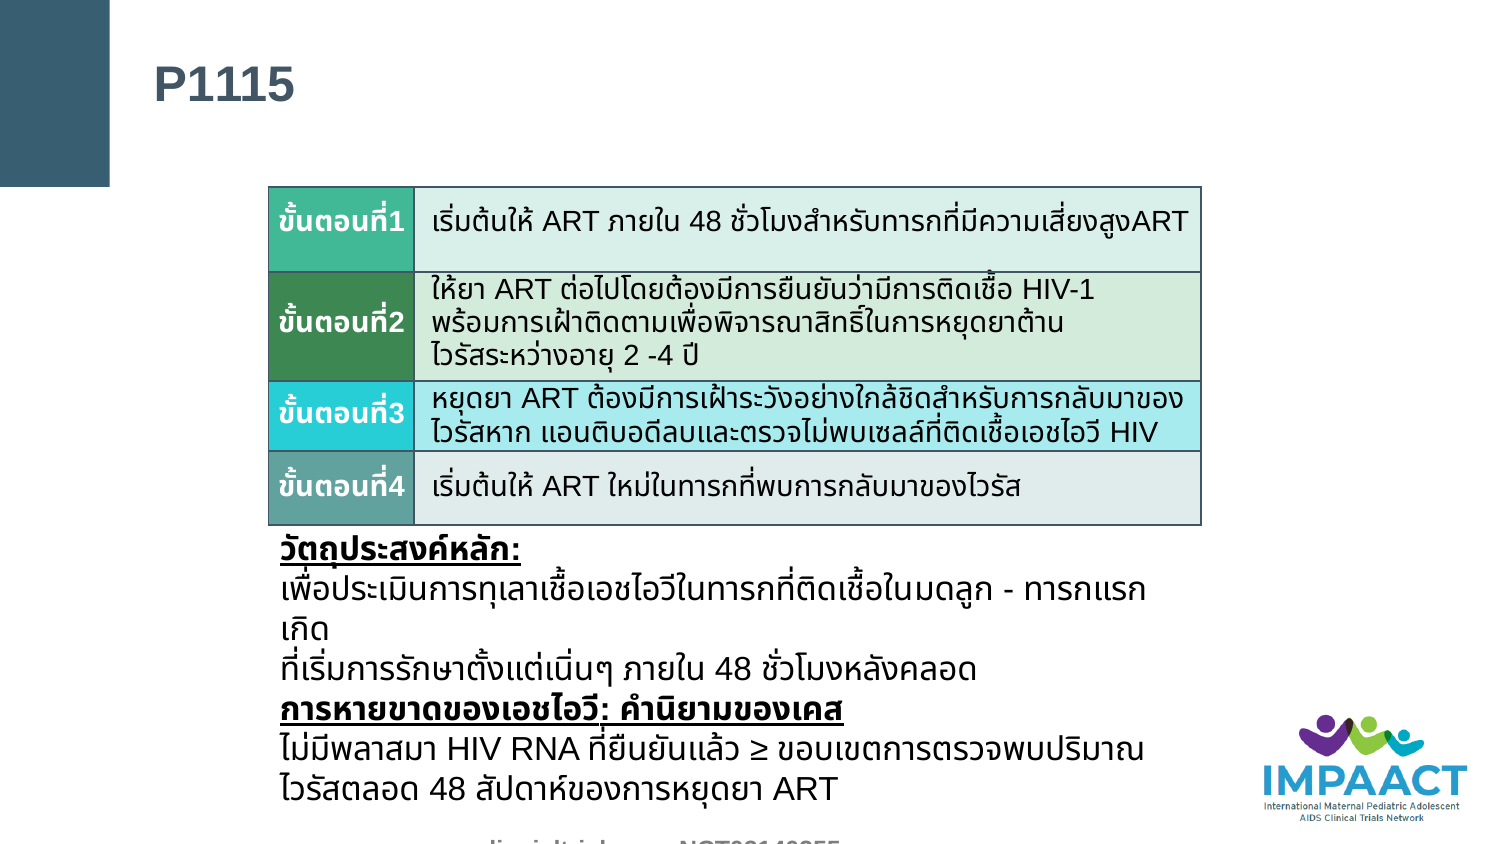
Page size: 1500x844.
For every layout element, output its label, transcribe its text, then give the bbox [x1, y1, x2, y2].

table_header เริ่มต้นให้ ART ภายใน 48 ชั่วโมงสำหรับทารกที่มีความเสี่ยงสูงART [415, 188, 1200, 271]
table_cell หยุดยา ART ต้องมีการเฝ้าระวังอย่างใกล้ชิดสำหรับการกลับมาของไวรัสหาก แอนติบอดีลบและตรวจไม่พบเซลล์ที่ติดเชื้อเอชไอวี HIV [415, 382, 1200, 450]
table_cell ให้ยา ART ต่อไปโดยต้องมีการยืนยันว่ามีการติดเชื้อ HIV-1 พร้อมการเฝ้าติดตามเพื่อพิจารณาสิทธิ์ในการหยุดยาต้านไวรัสระหว่างอายุ 2 -4 ปี [415, 273, 1200, 380]
text_box [0, 0, 110, 187]
table_cell ขั้นตอนที่4 [269, 452, 413, 524]
table_cell ขั้นตอนที่3 [269, 382, 413, 450]
text_box [1263, 714, 1468, 821]
table_cell เริ่มต้นให้ ART ใหม่ในทารกที่พบการกลับมาของไวรัส [415, 452, 1200, 524]
title P1115 [151, 49, 301, 193]
table_header ขั้นตอนที่1 [269, 188, 413, 271]
table_cell ขั้นตอนที่2 [269, 273, 413, 380]
text_box วัตถุประสงค์หลัก: เพื่อประเมินการทุเลาเชื้อเอชไอวีในทารกที่ติดเชื้อในมดลูก - ทารกแรกเกิด ที่เริ่มการรักษาตั้งแต่เนิ่นๆ ภายใน 48 ชั่วโมงหลังคลอด การหายขาดของเอชไอวี: คำนิยามของเคส ไม่มีพลาสมา HIV RNA ที่ยืนยันแล้ว ≥ ขอบเขตการตรวจพบปริมาณไวรัสตลอด 48 สัปดาห์ของการหยุดยา ART clincialtrials.gov NCT02140255 [277, 525, 1185, 844]
